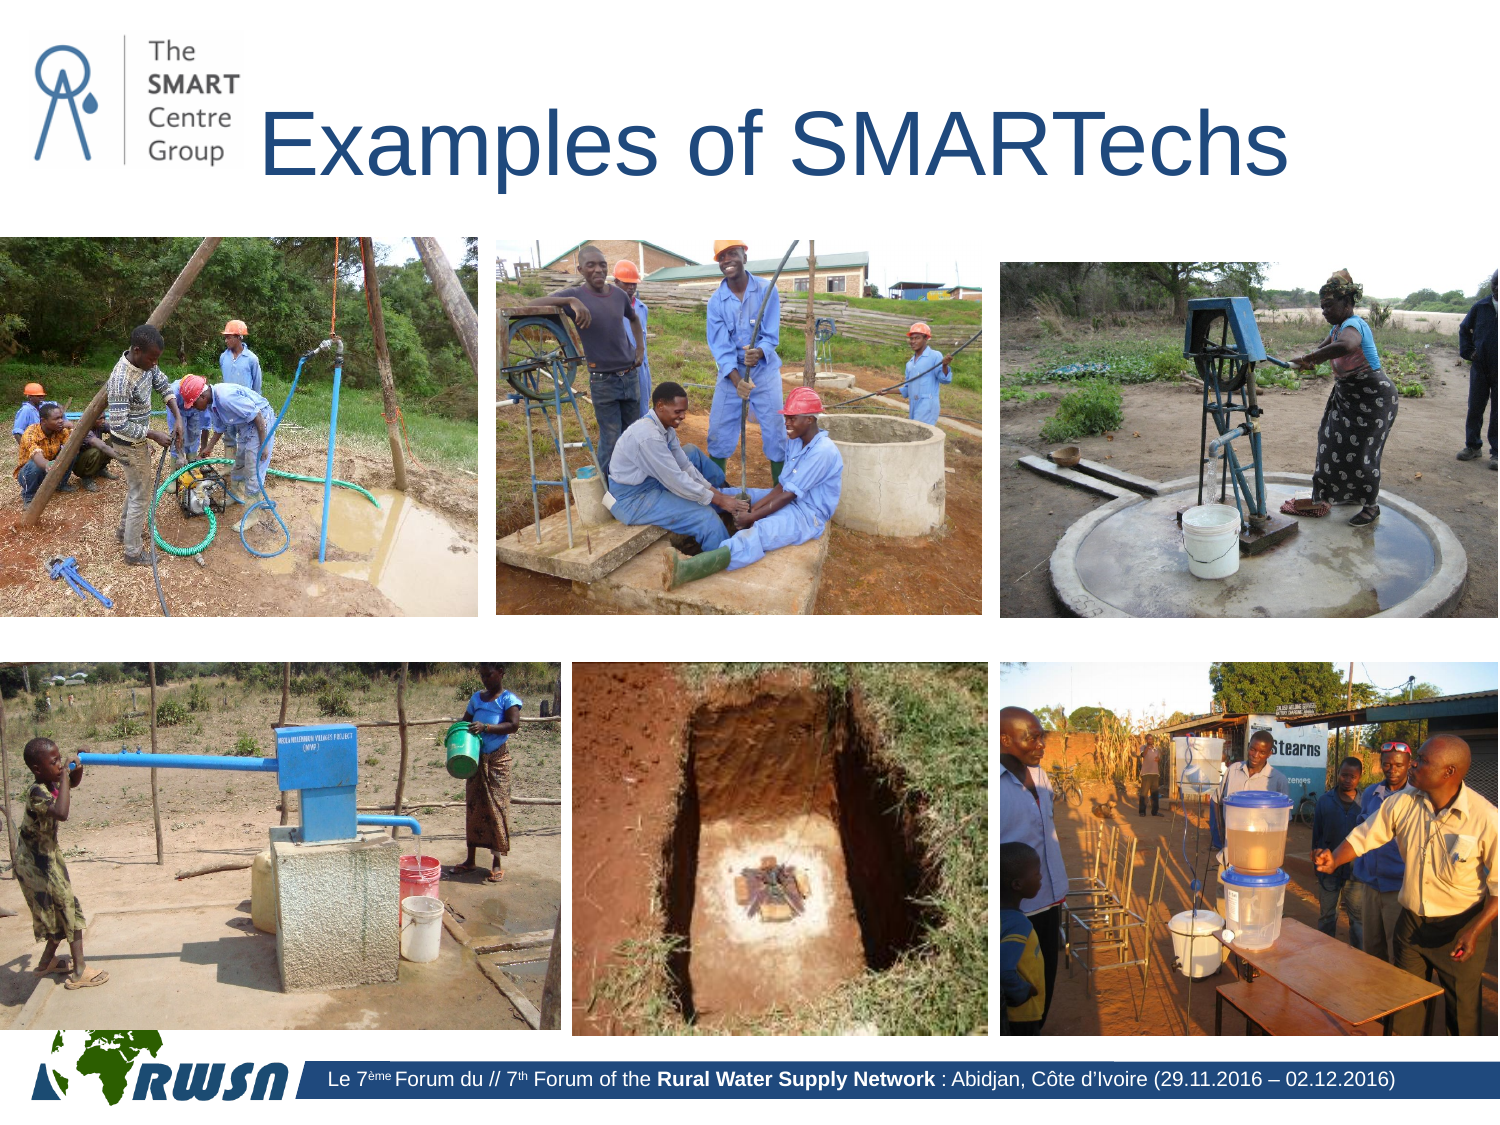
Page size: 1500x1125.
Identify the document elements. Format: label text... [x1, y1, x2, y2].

picture [1000, 662, 1498, 1036]
picture [572, 662, 989, 1036]
picture [1000, 262, 1498, 618]
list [0, 237, 478, 617]
picture [496, 239, 983, 615]
picture [0, 662, 561, 1031]
title Examples of SMARTechs [75, 45, 1425, 233]
picture [29, 30, 244, 169]
